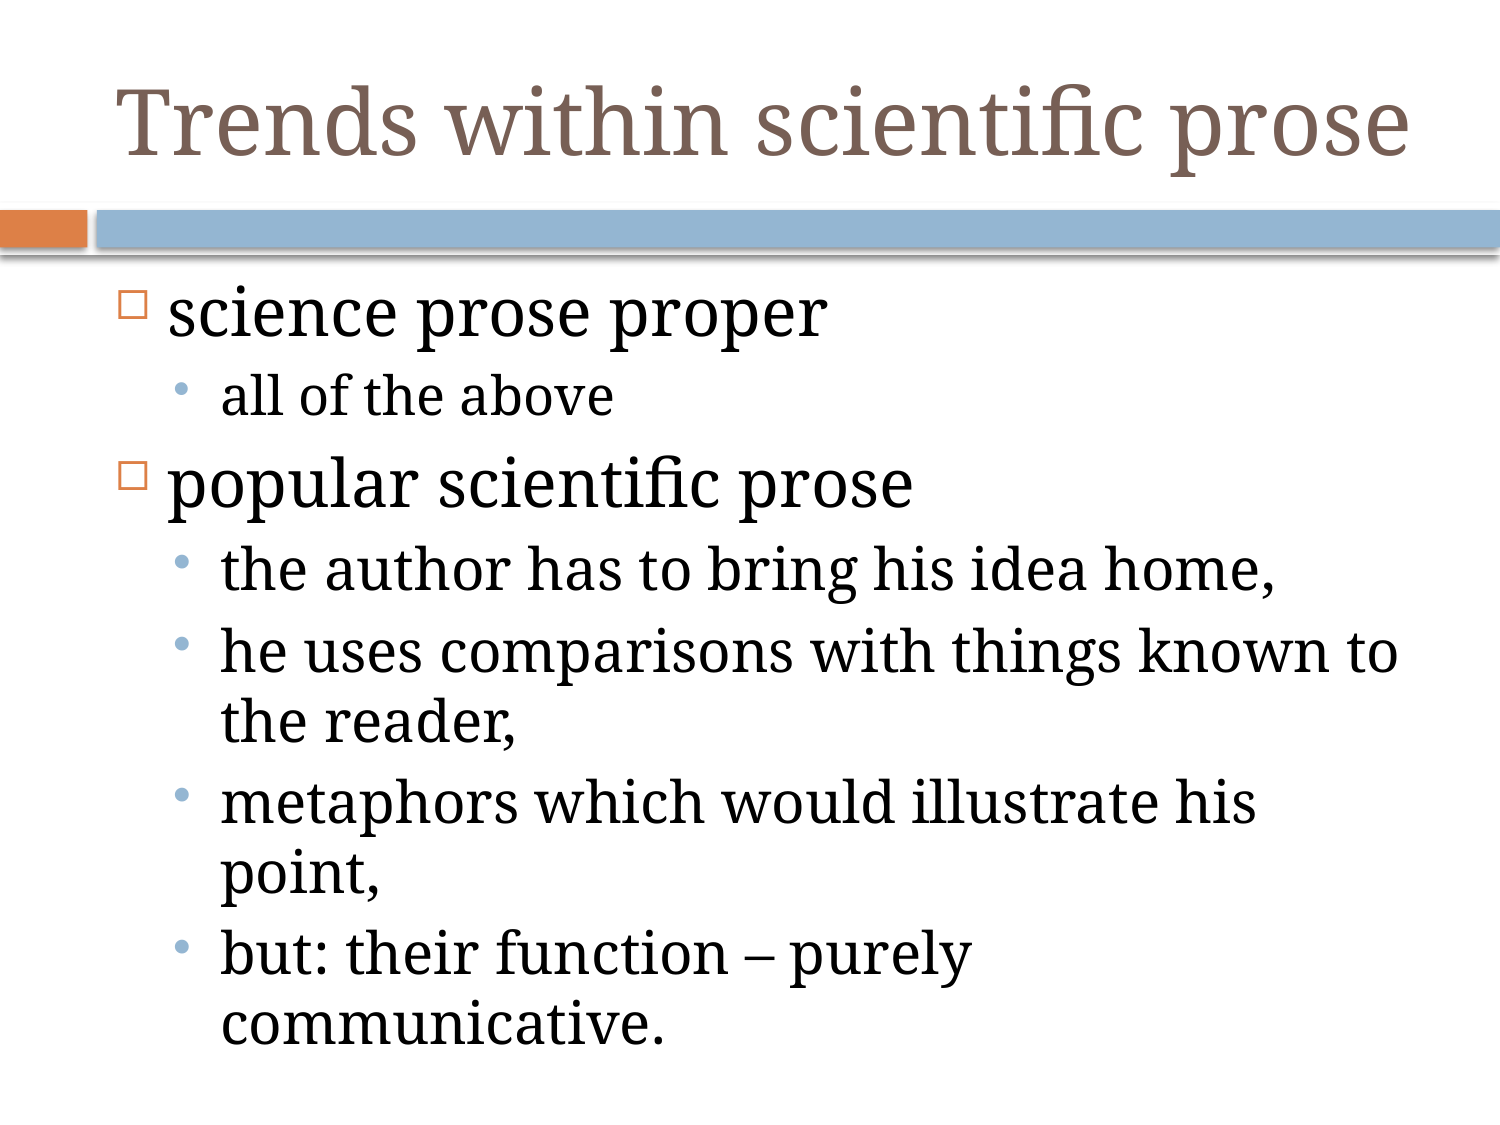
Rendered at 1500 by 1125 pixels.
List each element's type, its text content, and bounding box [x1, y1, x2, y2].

title Trends within scientific prose [100, 37, 1438, 200]
list science prose proper all of the above popular scientific prose the author has to bring his idea home, he uses comparisons with things known to the reader, metaphors which would illustrate his point, but: their function – purely communicative. [100, 262, 1438, 1000]
